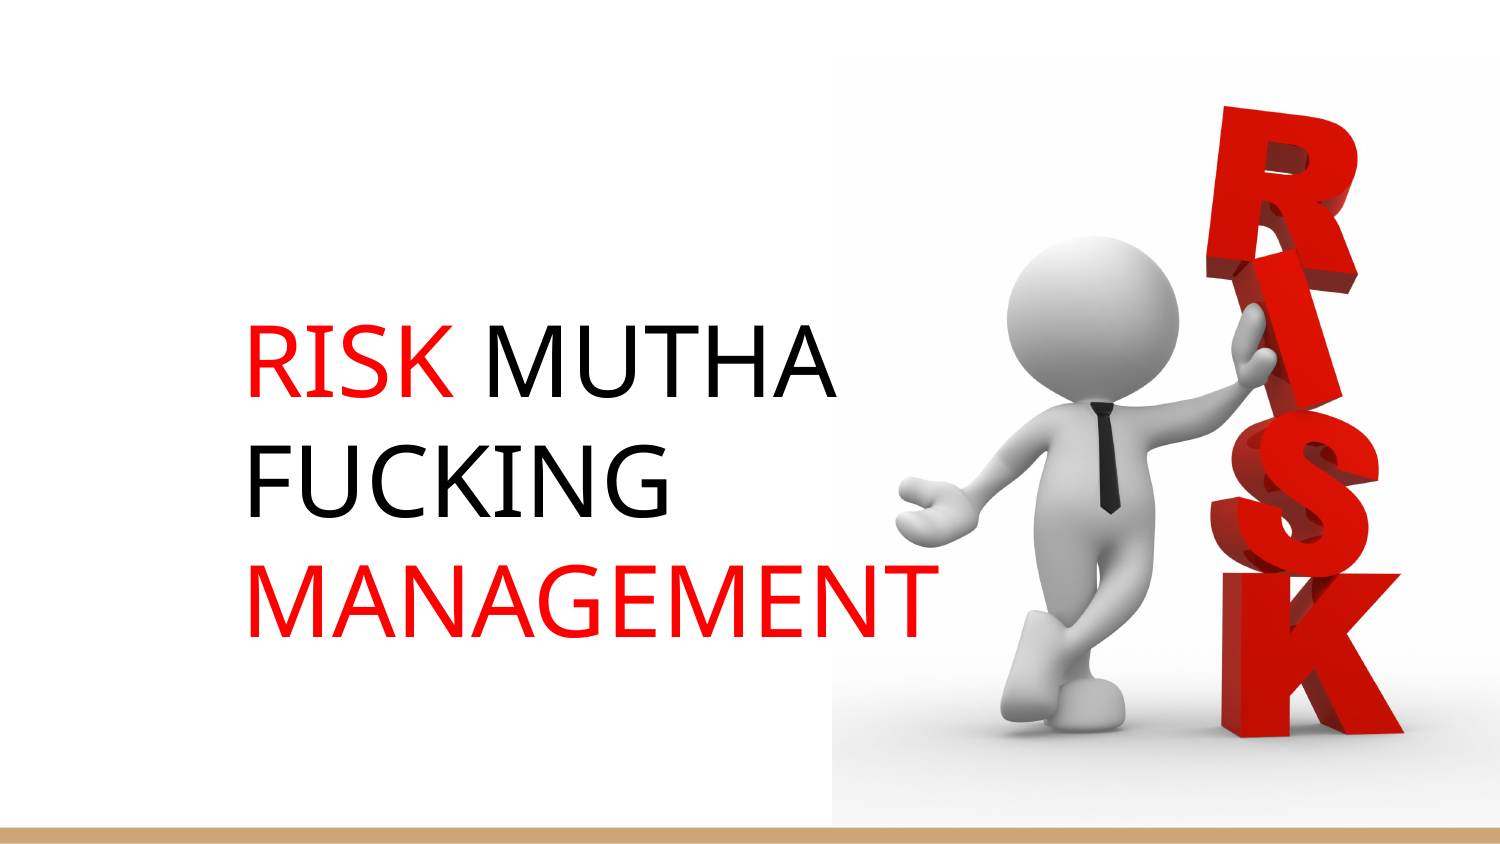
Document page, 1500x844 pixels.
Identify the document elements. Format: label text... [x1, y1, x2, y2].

picture [832, 55, 1500, 826]
title RISK MUTHA FUCKING MANAGEMENT [226, 142, 827, 814]
